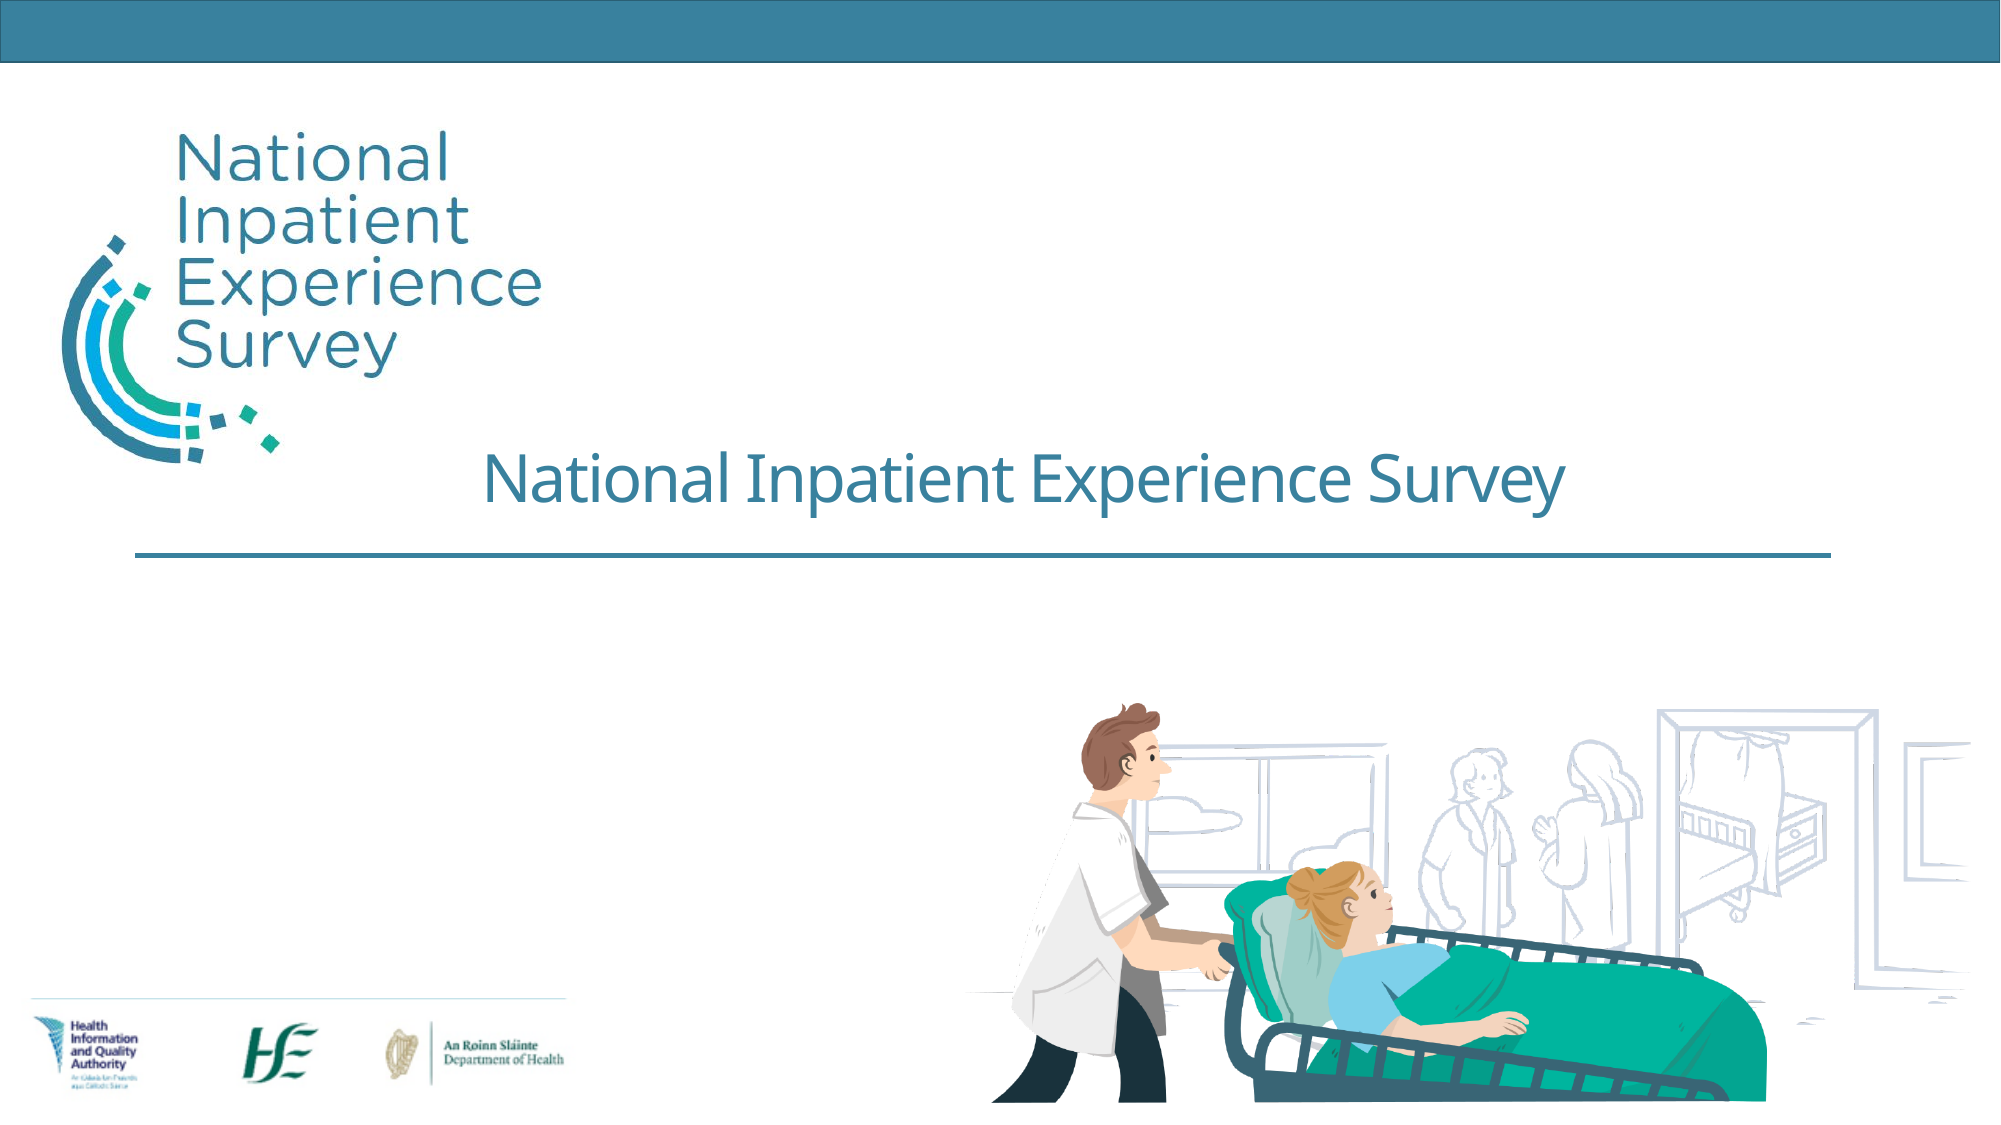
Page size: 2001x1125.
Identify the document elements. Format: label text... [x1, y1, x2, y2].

picture [44, 122, 559, 477]
text_box National Inpatient Experience Survey [398, 428, 1650, 524]
picture [0, 997, 611, 1103]
picture [963, 703, 1971, 1103]
